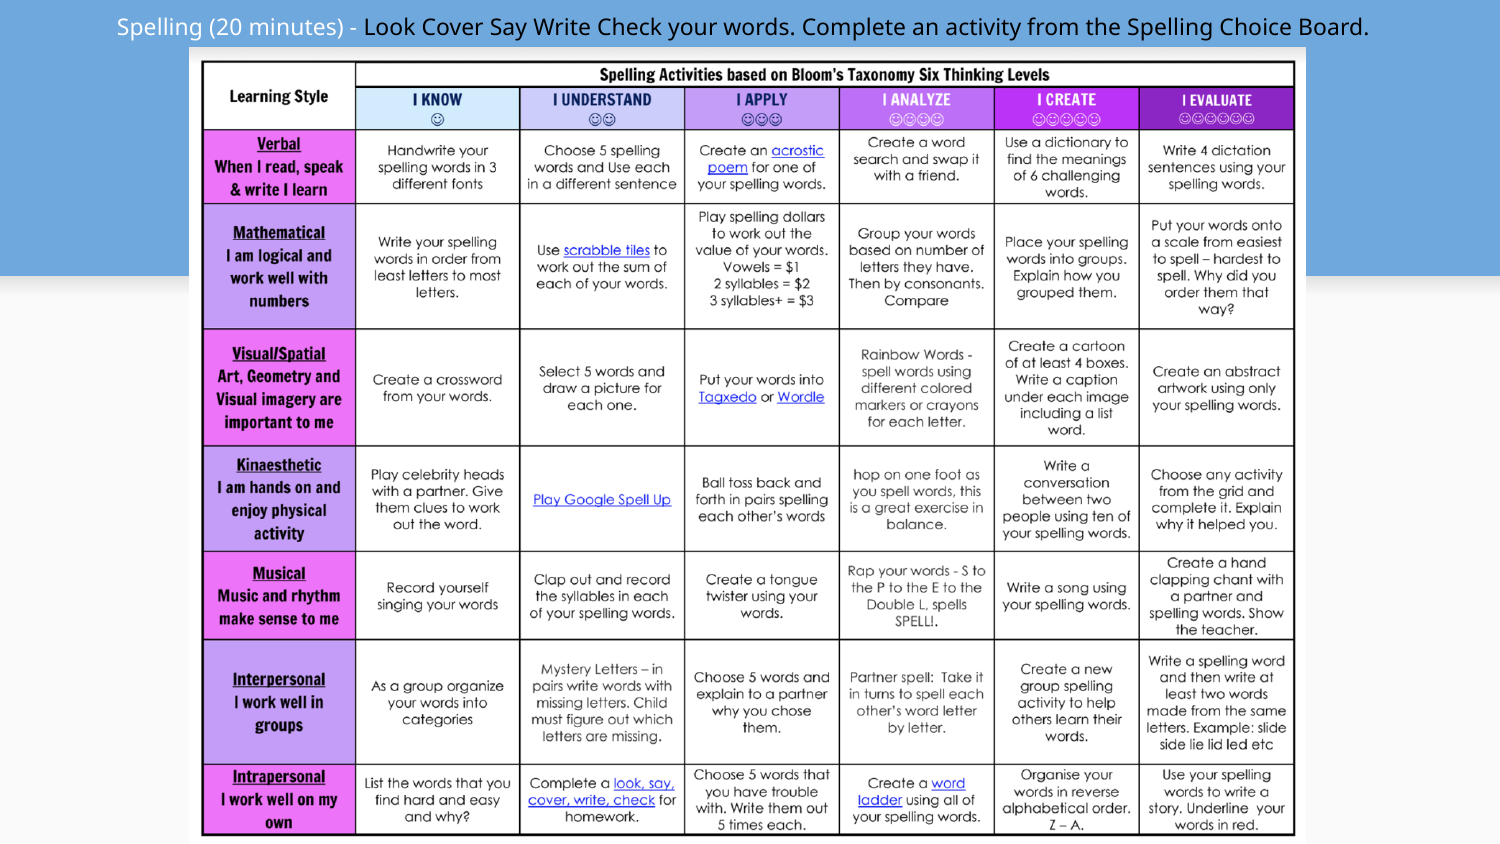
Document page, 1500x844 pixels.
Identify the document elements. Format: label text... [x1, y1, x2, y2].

picture [188, 47, 1306, 844]
title Spelling (20 minutes) - Look Cover Say Write Check your words. Complete an activity from the Spelling Choice Board. [0, 0, 1500, 55]
